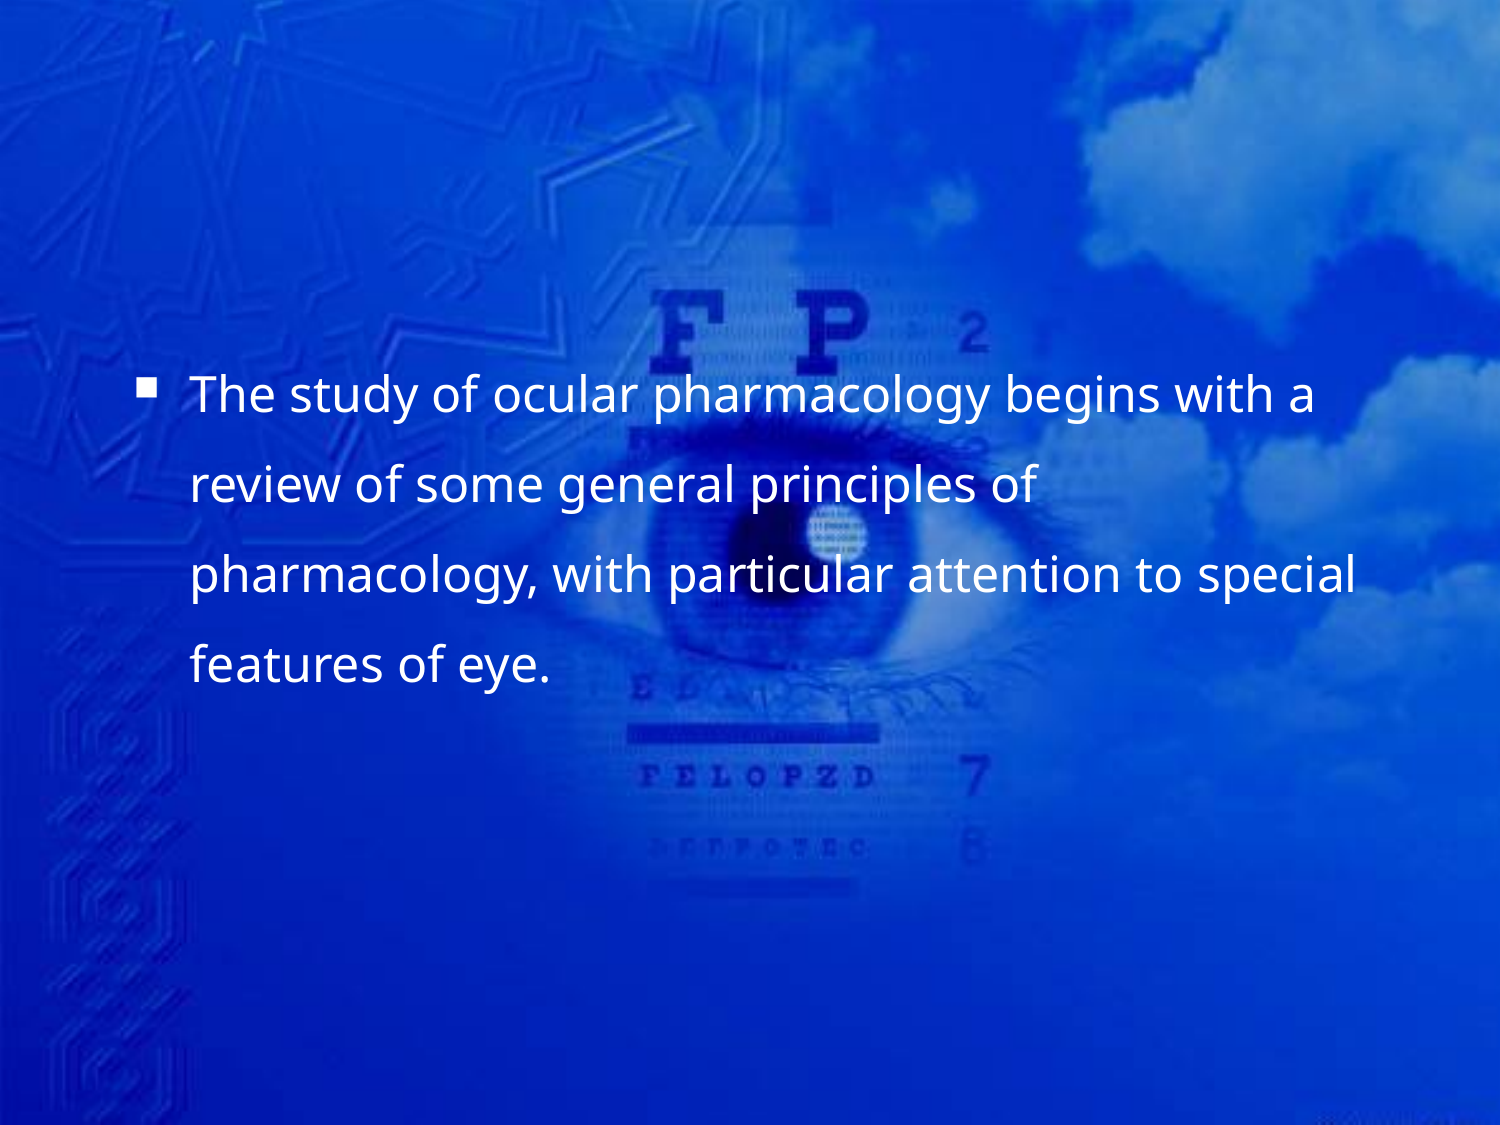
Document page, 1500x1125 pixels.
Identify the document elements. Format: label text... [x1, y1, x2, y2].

picture [0, 0, 1500, 1125]
text_box The study of ocular pharmacology begins with a review of some general principles of pharmacology, with particular attention to special features of eye. [99, 324, 1400, 750]
